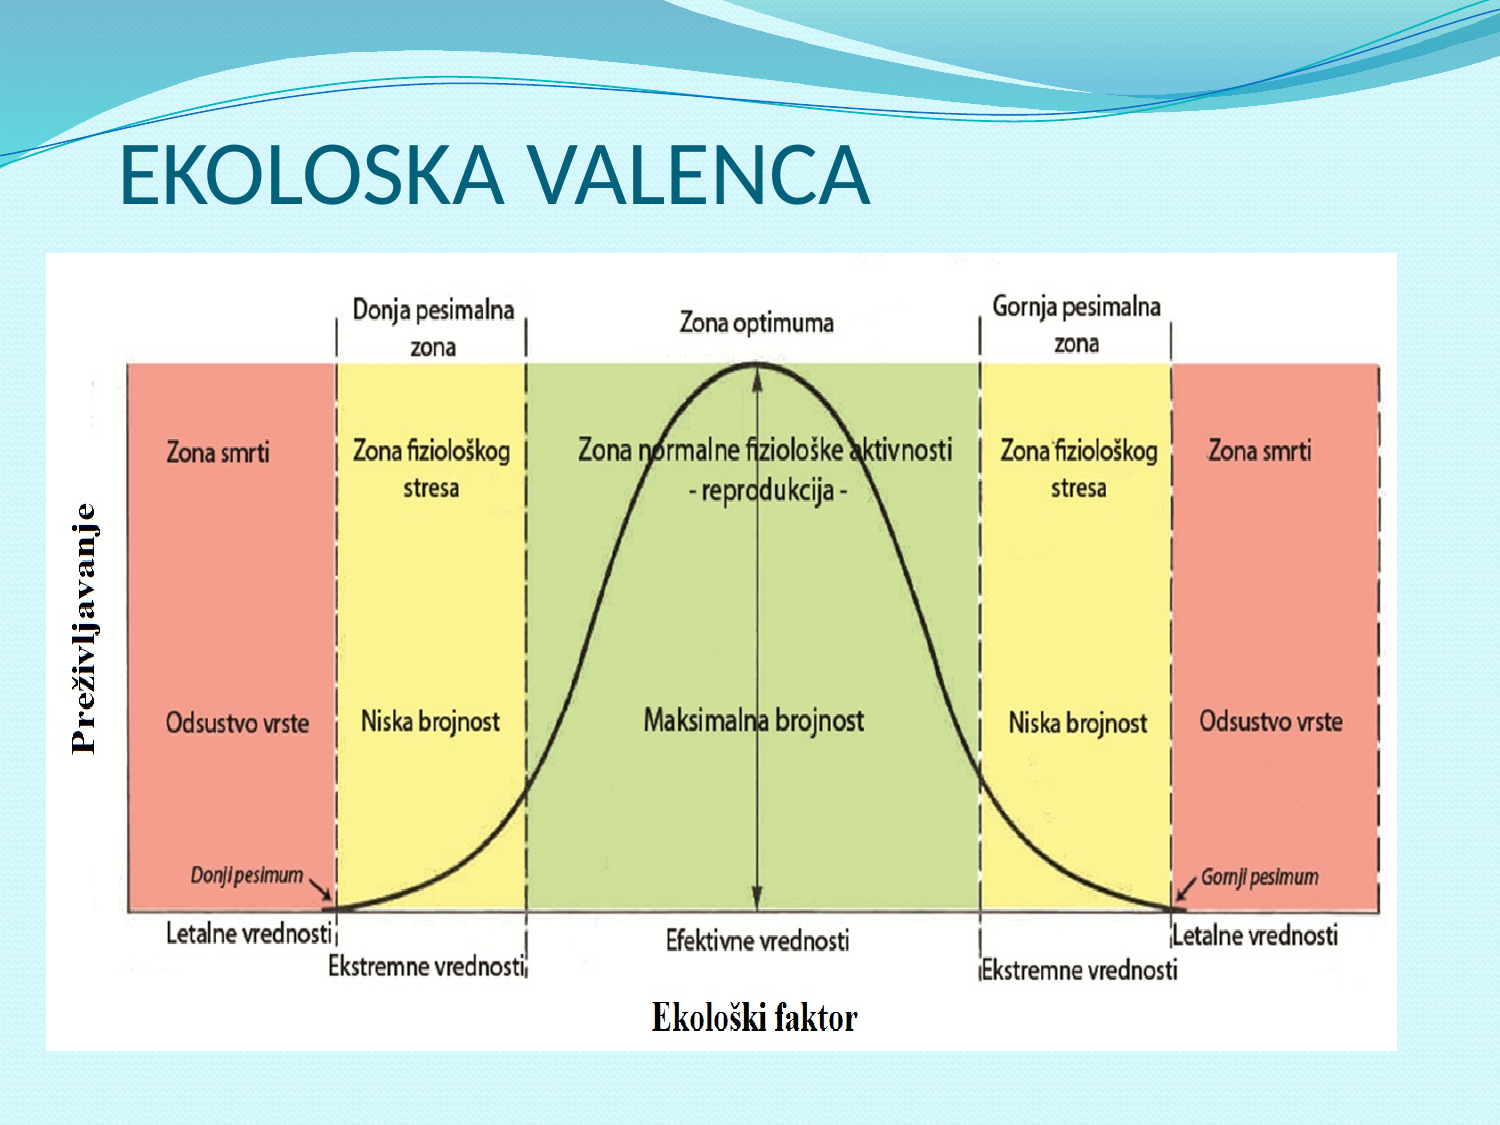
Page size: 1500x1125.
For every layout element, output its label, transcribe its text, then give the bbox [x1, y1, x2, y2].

title EKOLOSKA VALENCA [117, 82, 1468, 223]
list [46, 253, 1398, 1051]
